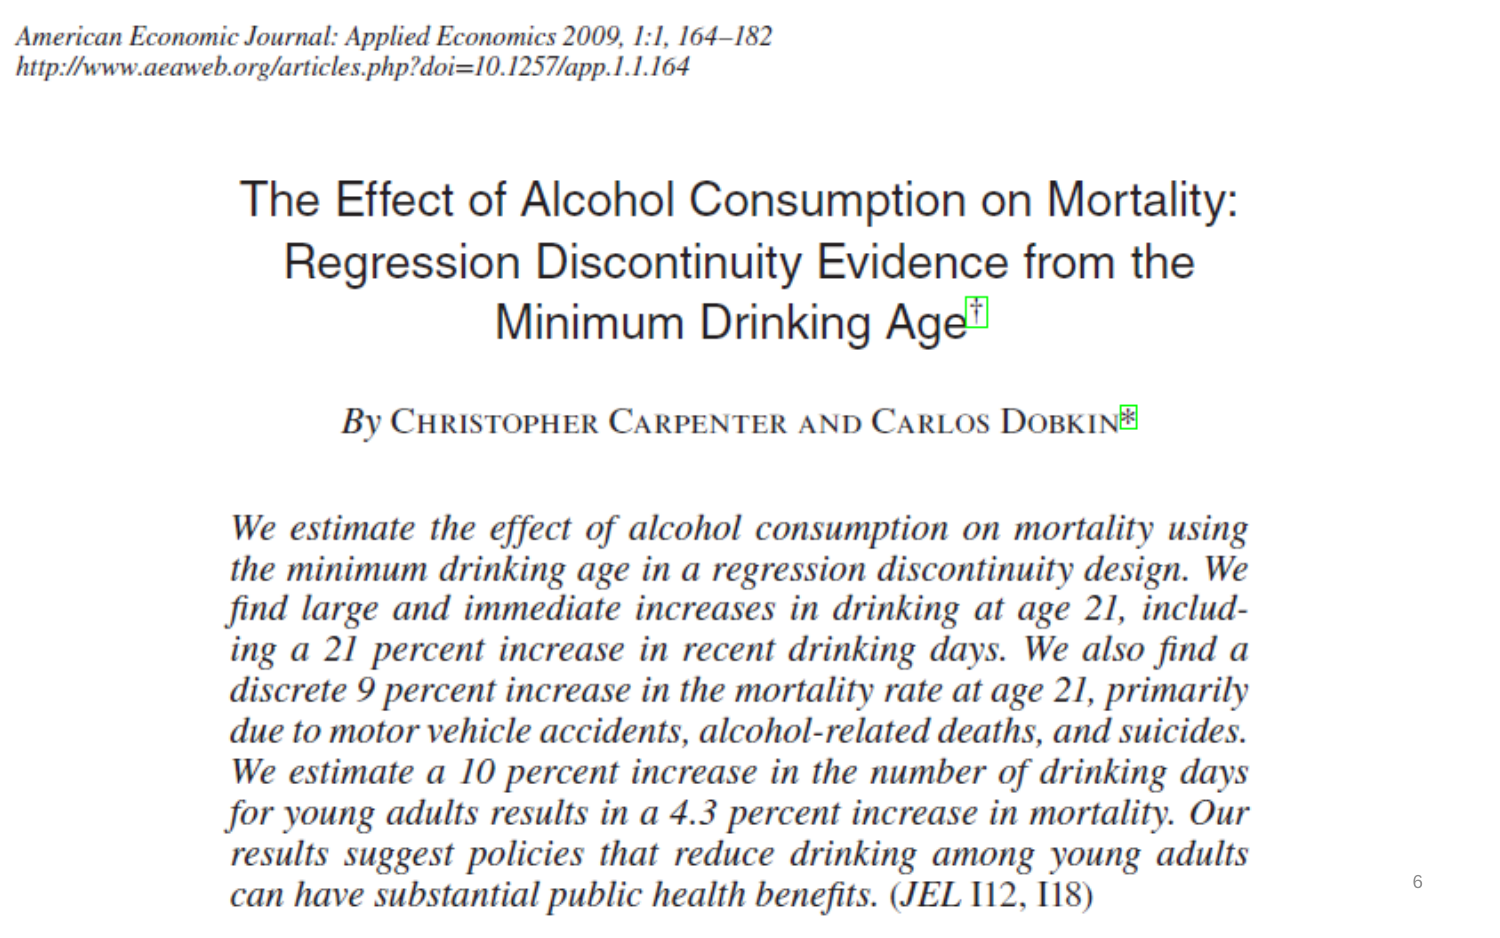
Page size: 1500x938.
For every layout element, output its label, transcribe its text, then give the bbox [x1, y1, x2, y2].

slide_number 6 [1286, 870, 1424, 893]
picture [5, 19, 1282, 937]
